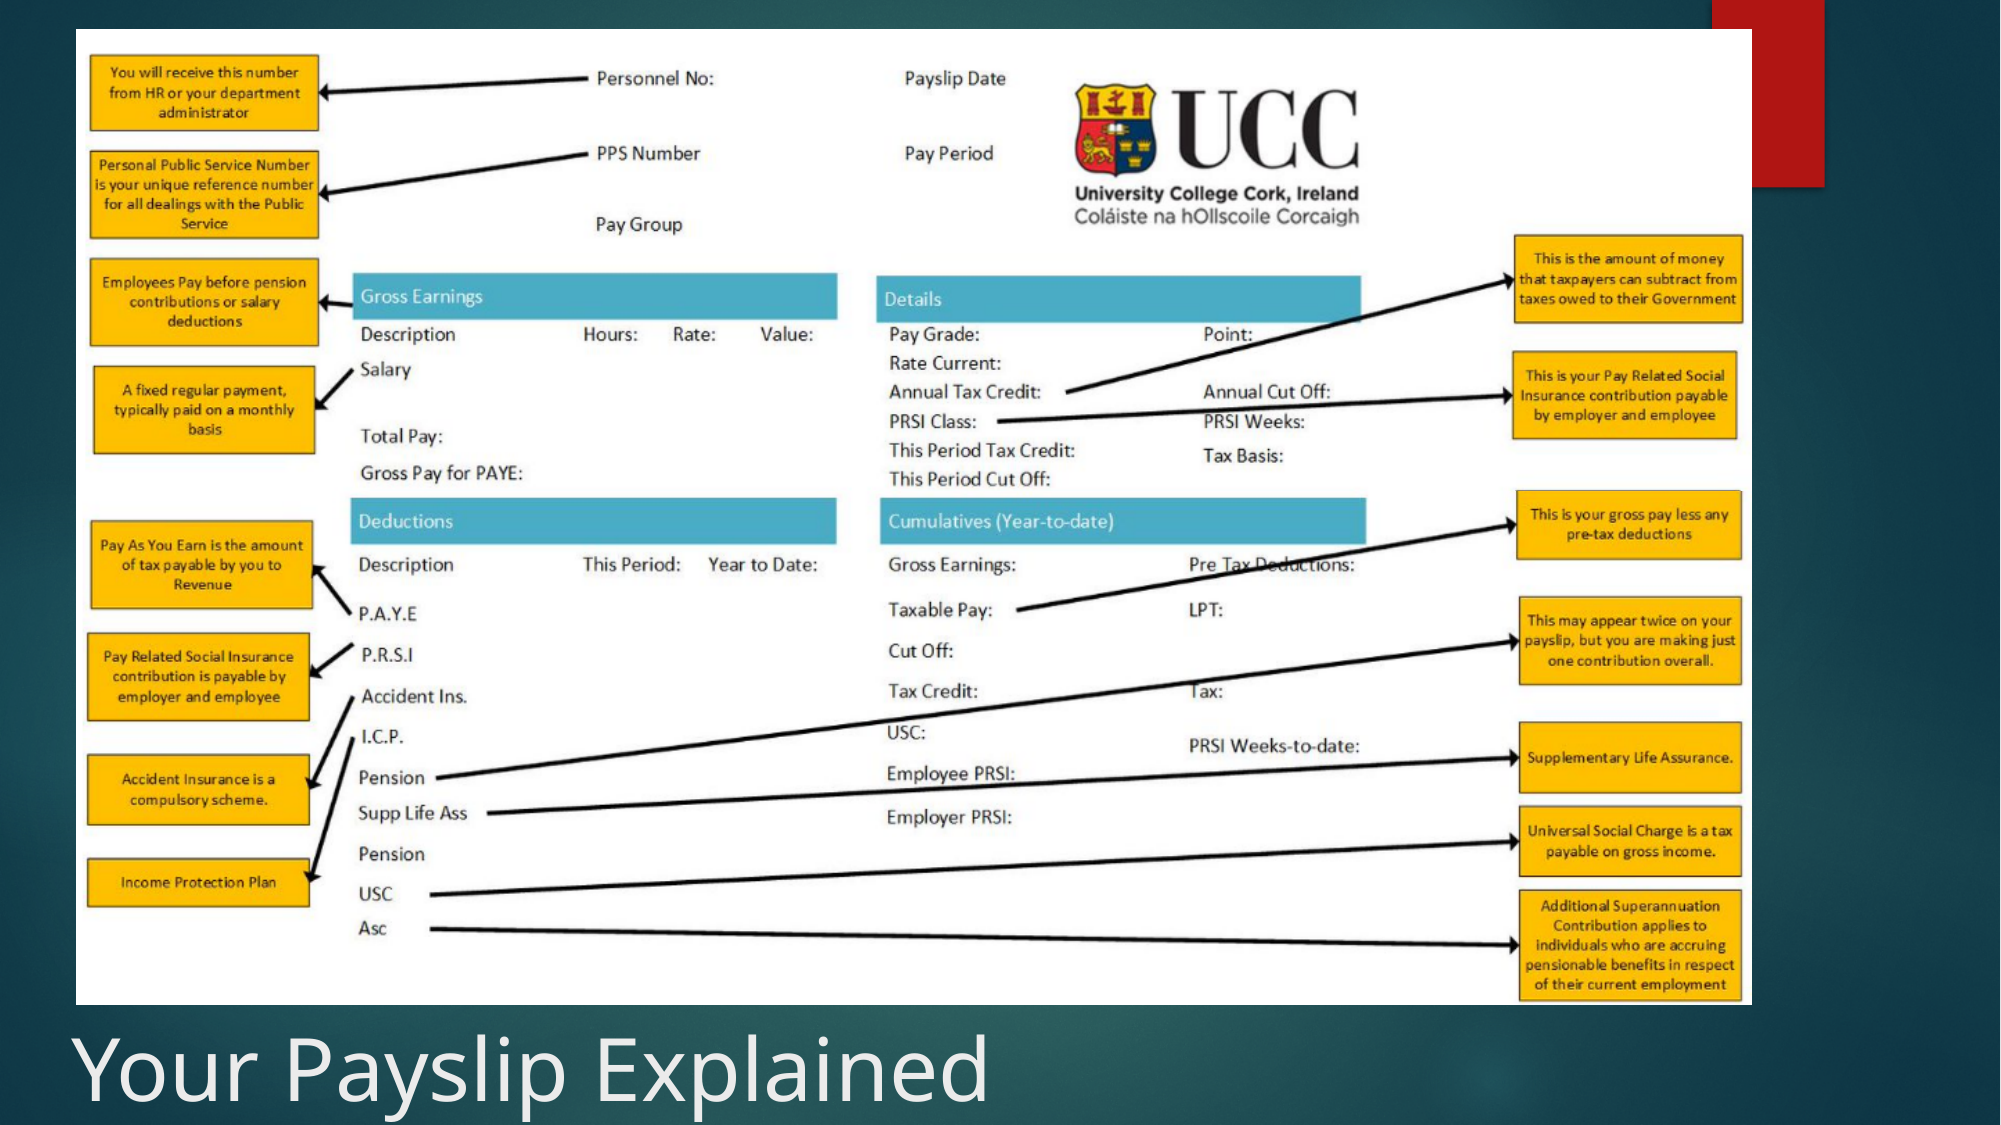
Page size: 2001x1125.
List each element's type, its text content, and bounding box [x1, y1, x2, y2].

title Your Payslip Explained [55, 1006, 1518, 1087]
picture [0, 0, 1753, 1125]
